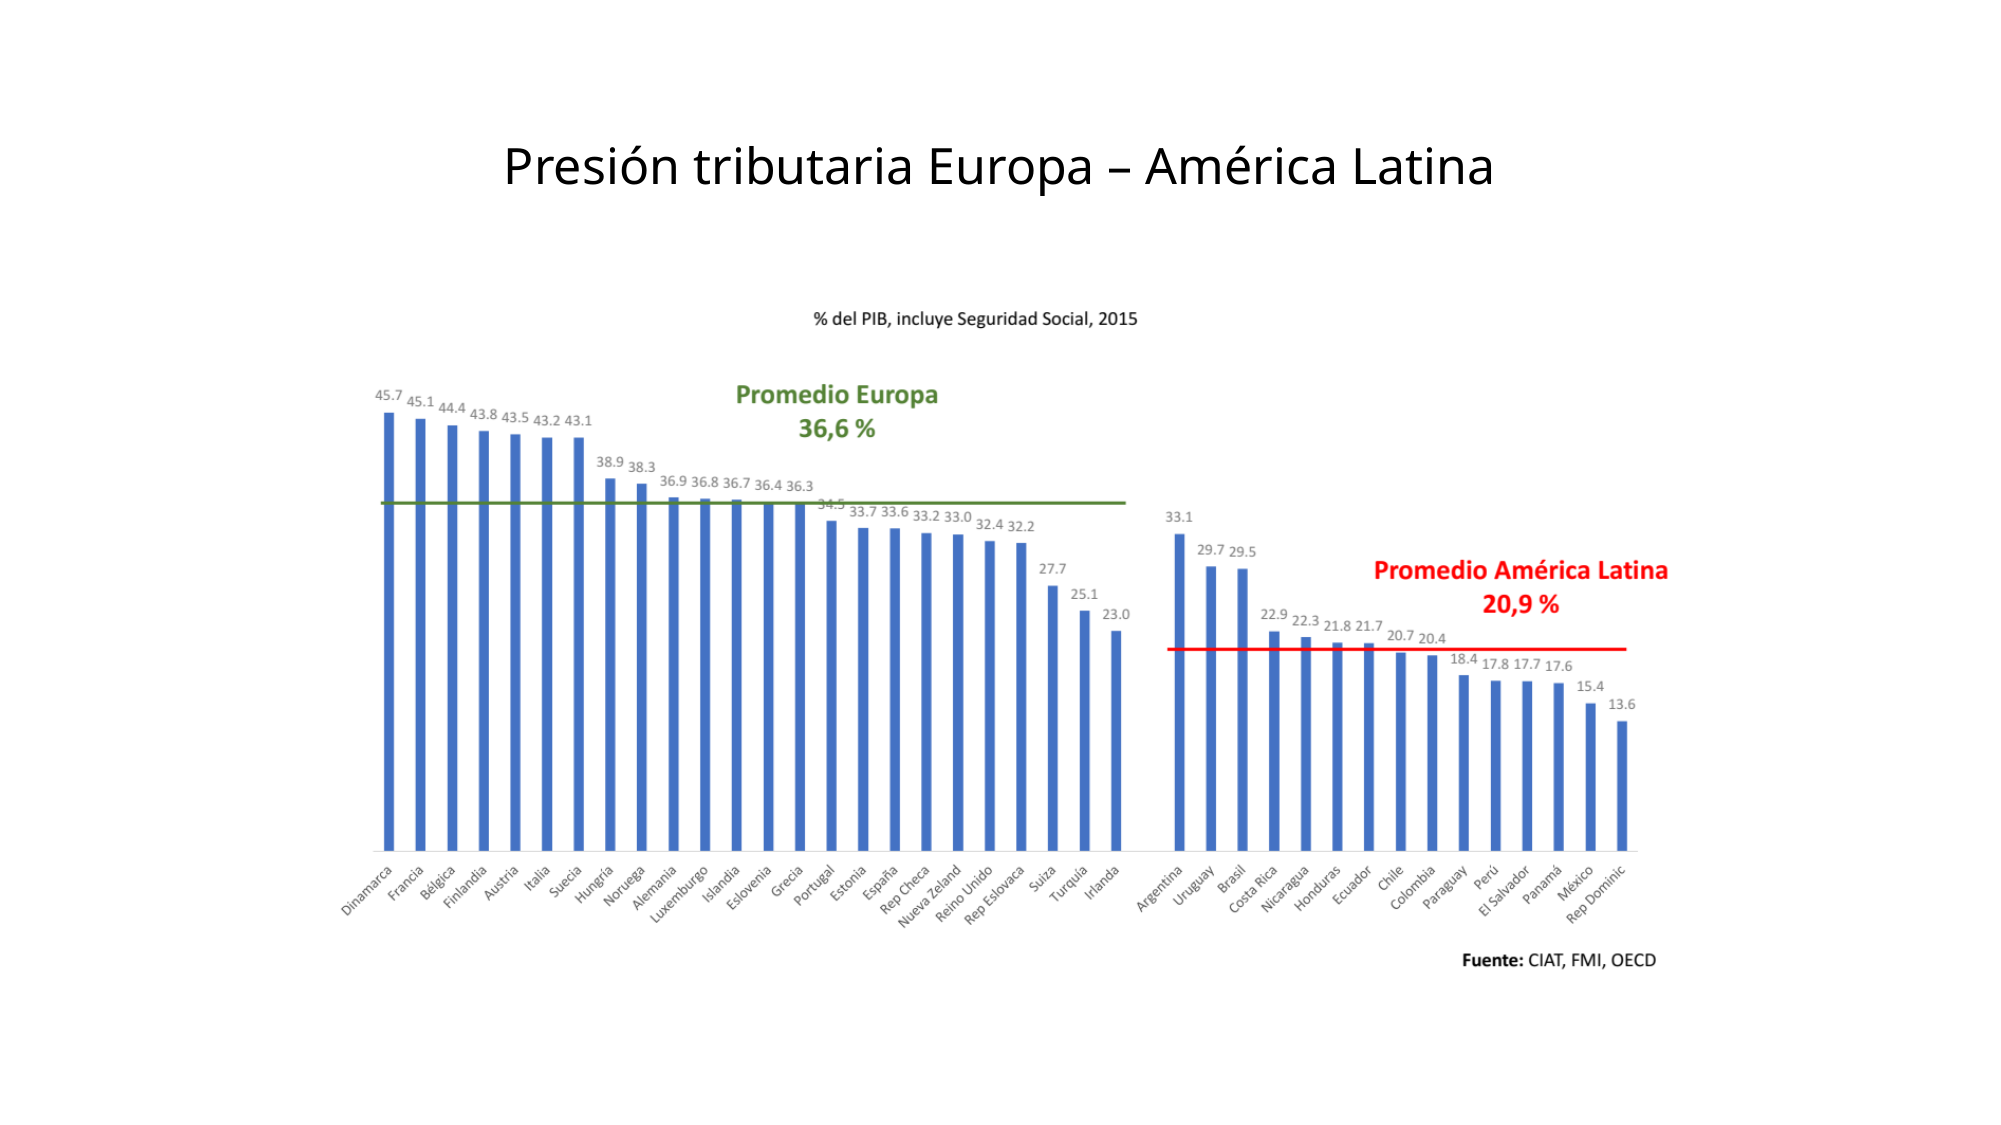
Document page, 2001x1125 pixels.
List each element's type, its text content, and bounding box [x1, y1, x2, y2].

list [324, 289, 1675, 979]
title Presión tributaria Europa – América Latina [137, 59, 1863, 278]
